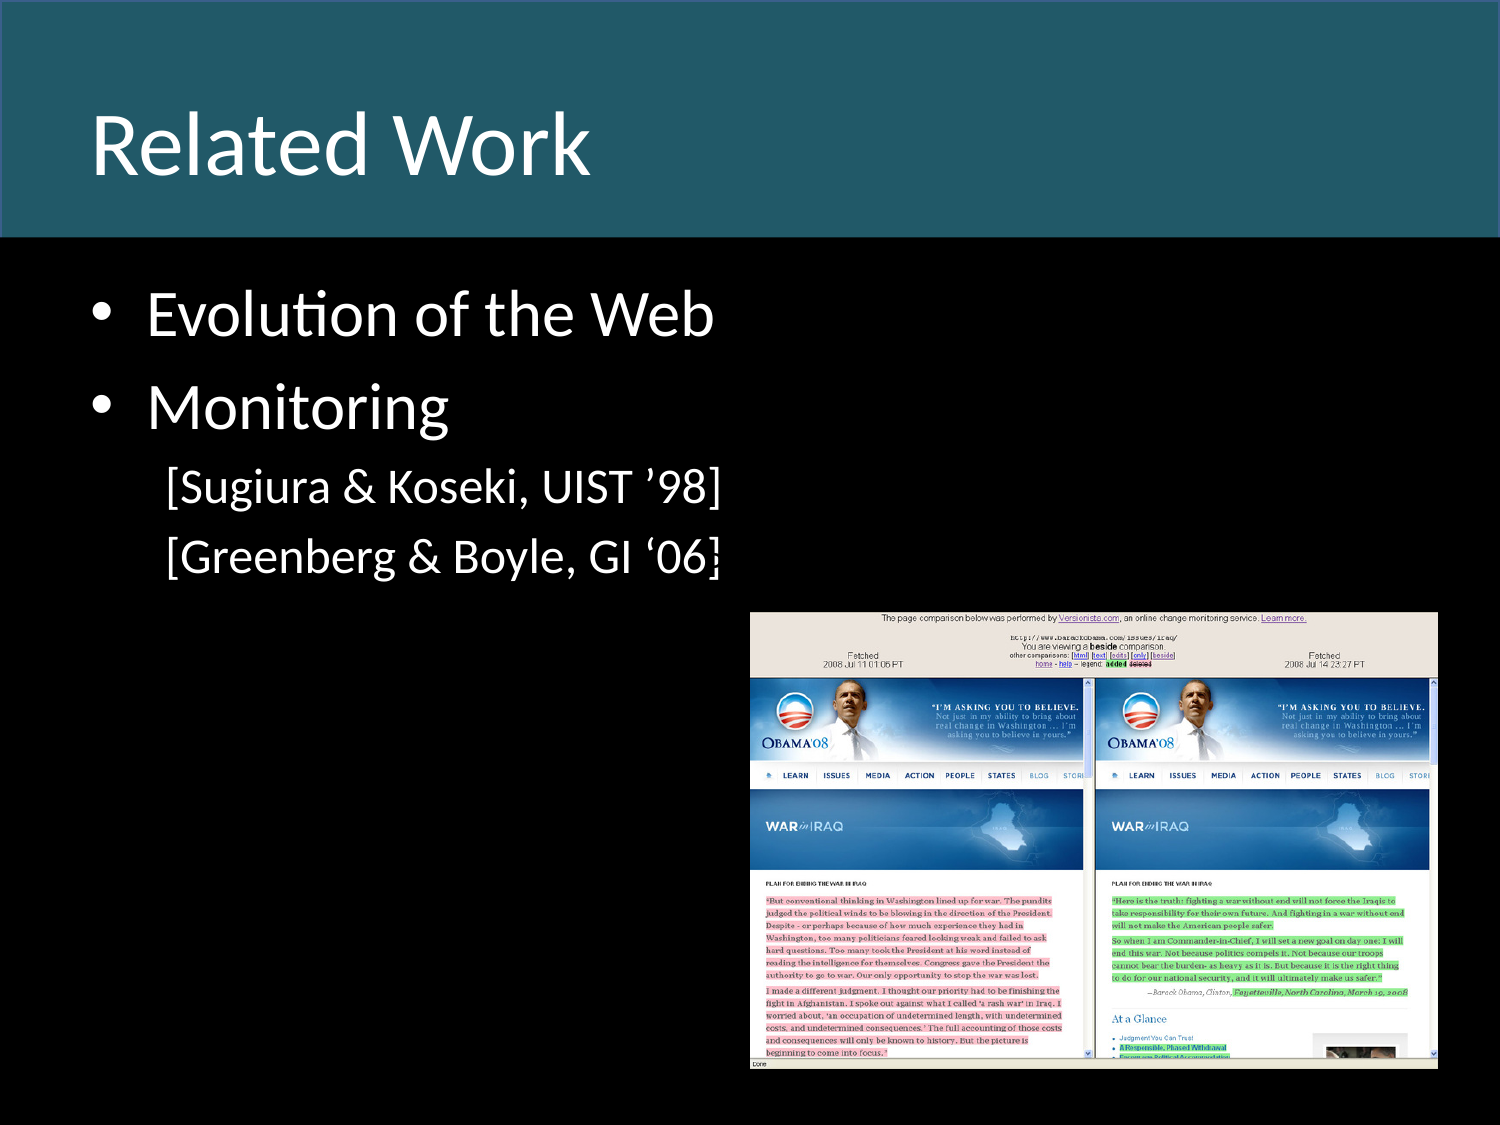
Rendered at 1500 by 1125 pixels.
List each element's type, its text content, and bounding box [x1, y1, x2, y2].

picture [749, 612, 1438, 1070]
list Evolution of the Web Monitoring [Sugiura & Koseki, UIST ’98] [Greenberg & Boyle, GI ‘06] [75, 262, 1425, 1005]
text_box Photo [689, 532, 811, 592]
title Related Work [75, 45, 1425, 233]
